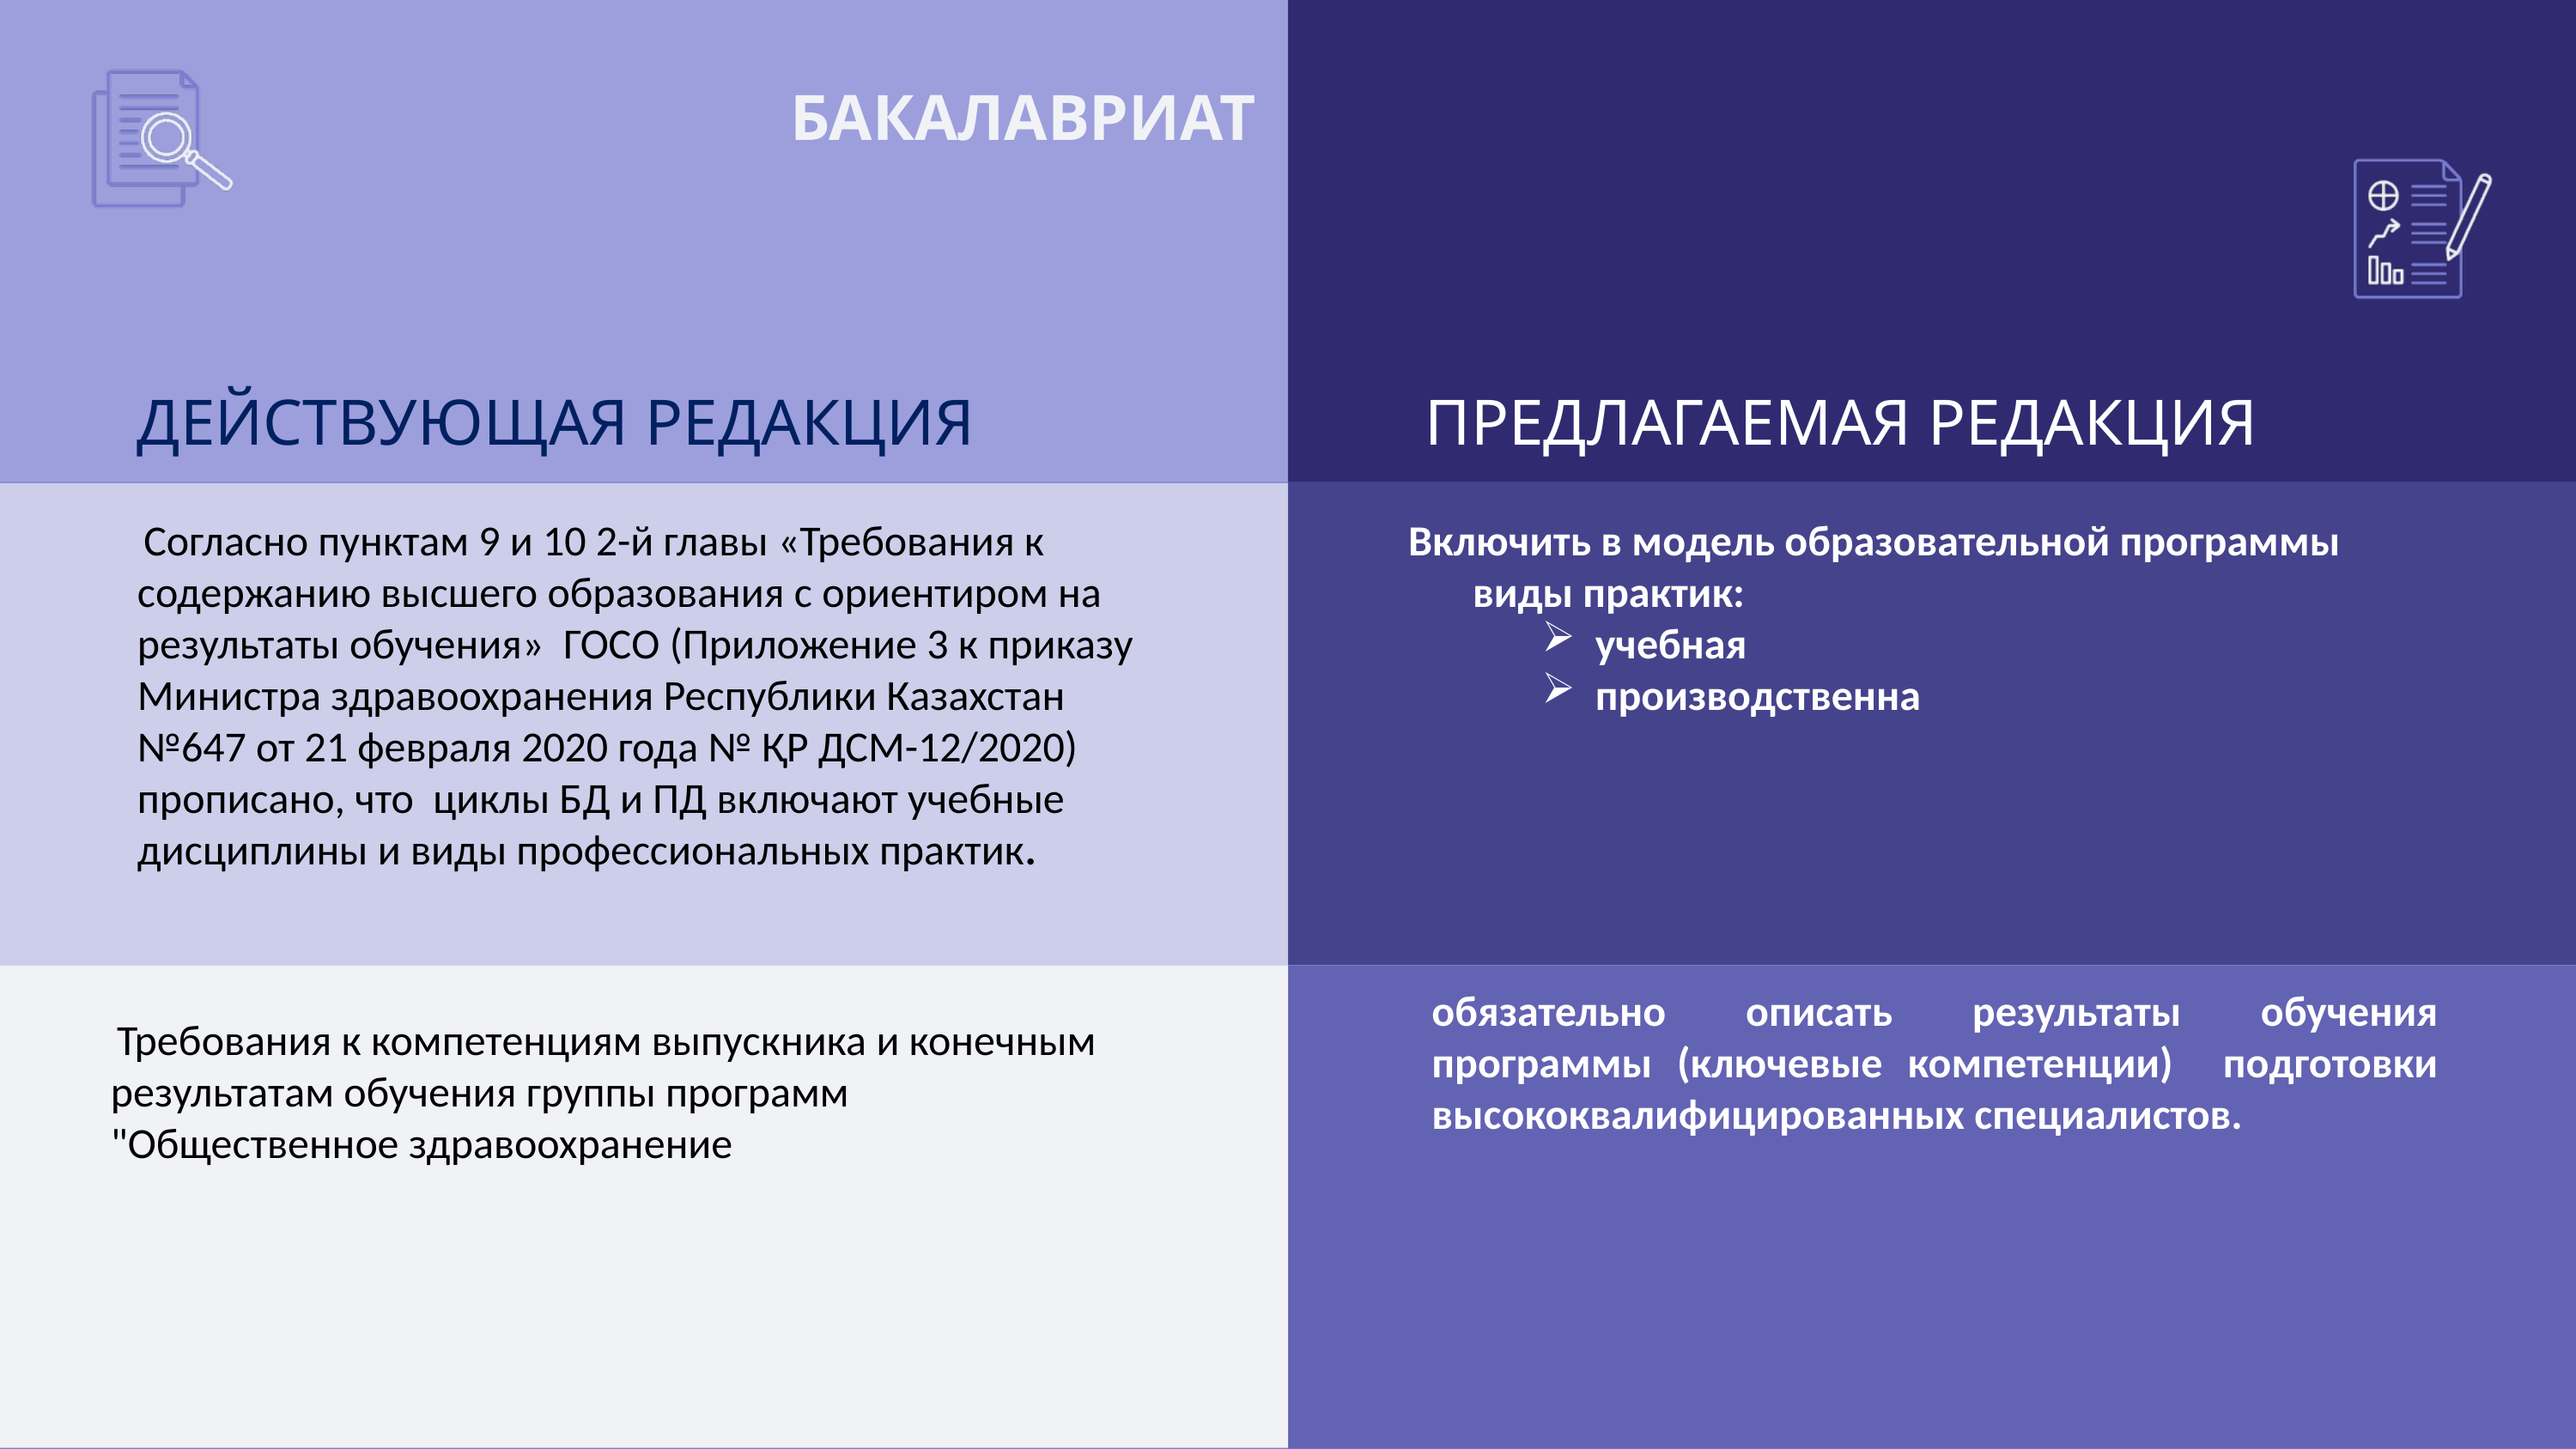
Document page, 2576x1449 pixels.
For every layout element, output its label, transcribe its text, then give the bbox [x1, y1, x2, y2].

picture [2290, 96, 2556, 363]
text_box [1289, 0, 2576, 482]
text_box [0, 482, 1289, 965]
text_box [1287, 966, 2576, 1449]
text_box Требования к компетенциям выпускника и конечным результатам обучения группы программ "Общественное здравоохранение [110, 1012, 1124, 1167]
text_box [1425, 382, 2547, 538]
picture [29, 6, 296, 272]
text_box [0, 0, 1289, 482]
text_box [137, 382, 1151, 930]
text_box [137, 988, 1249, 1158]
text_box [300, 77, 1530, 252]
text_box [1401, 512, 2439, 773]
text_box [1289, 482, 2576, 965]
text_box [1425, 983, 2439, 1192]
text_box [0, 965, 1289, 1448]
